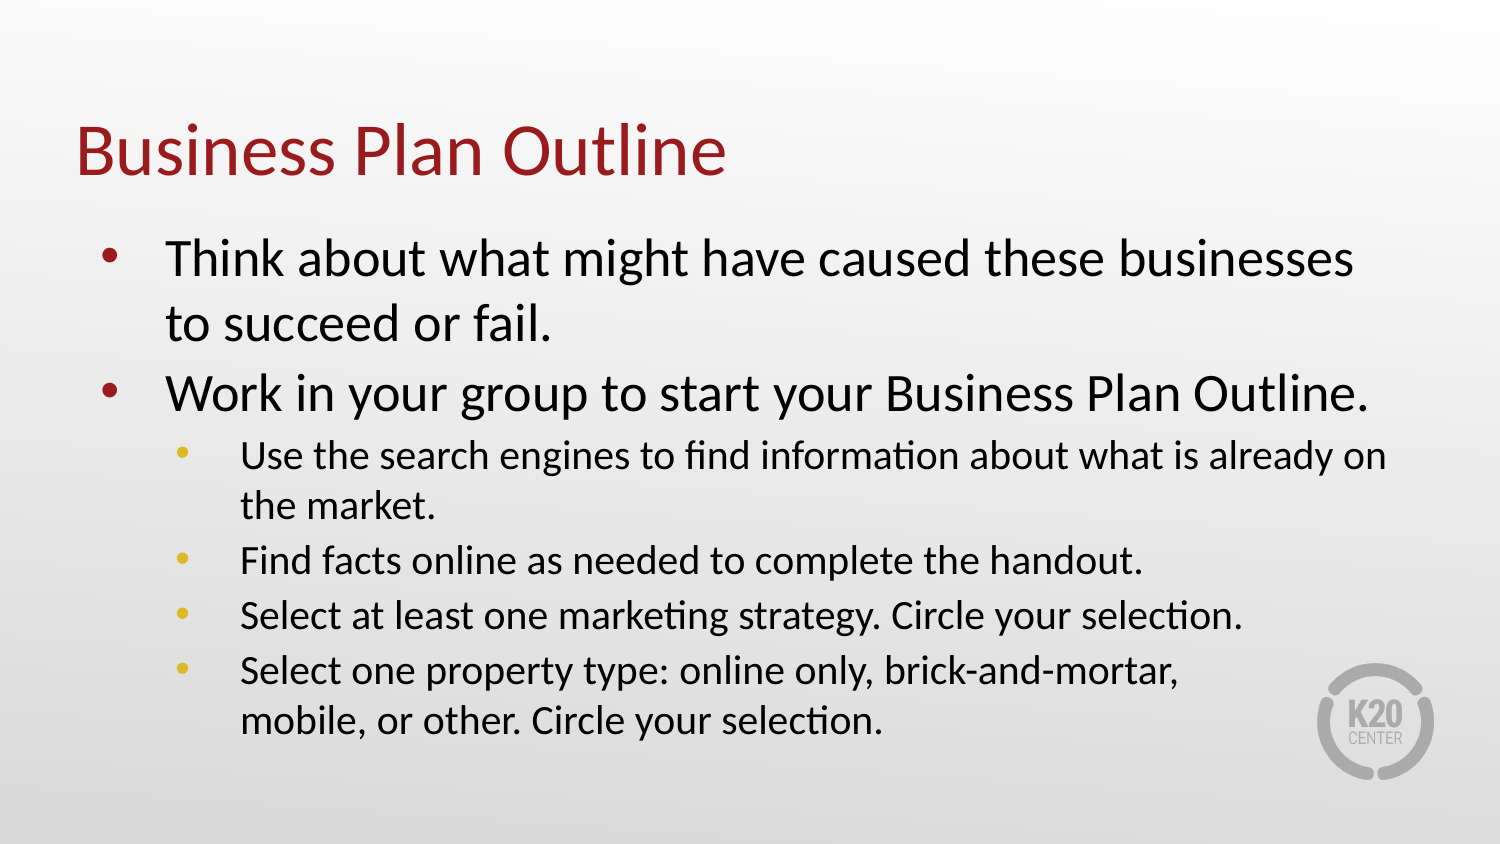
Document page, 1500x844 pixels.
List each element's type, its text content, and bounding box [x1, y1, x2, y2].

title Business Plan Outline [75, 50, 1425, 191]
list Think about what might have caused these businesses to succeed or fail. Work in your group to start your Business Plan Outline. Use the search engines to find information about what is already on the market. Find facts online as needed to complete the handout. Select at least one marketing strategy. Circle your selection. Select one property type: online only, brick-and-mortar, mobile, or other. Circle your selection. [75, 214, 1425, 779]
picture [1300, 646, 1451, 797]
